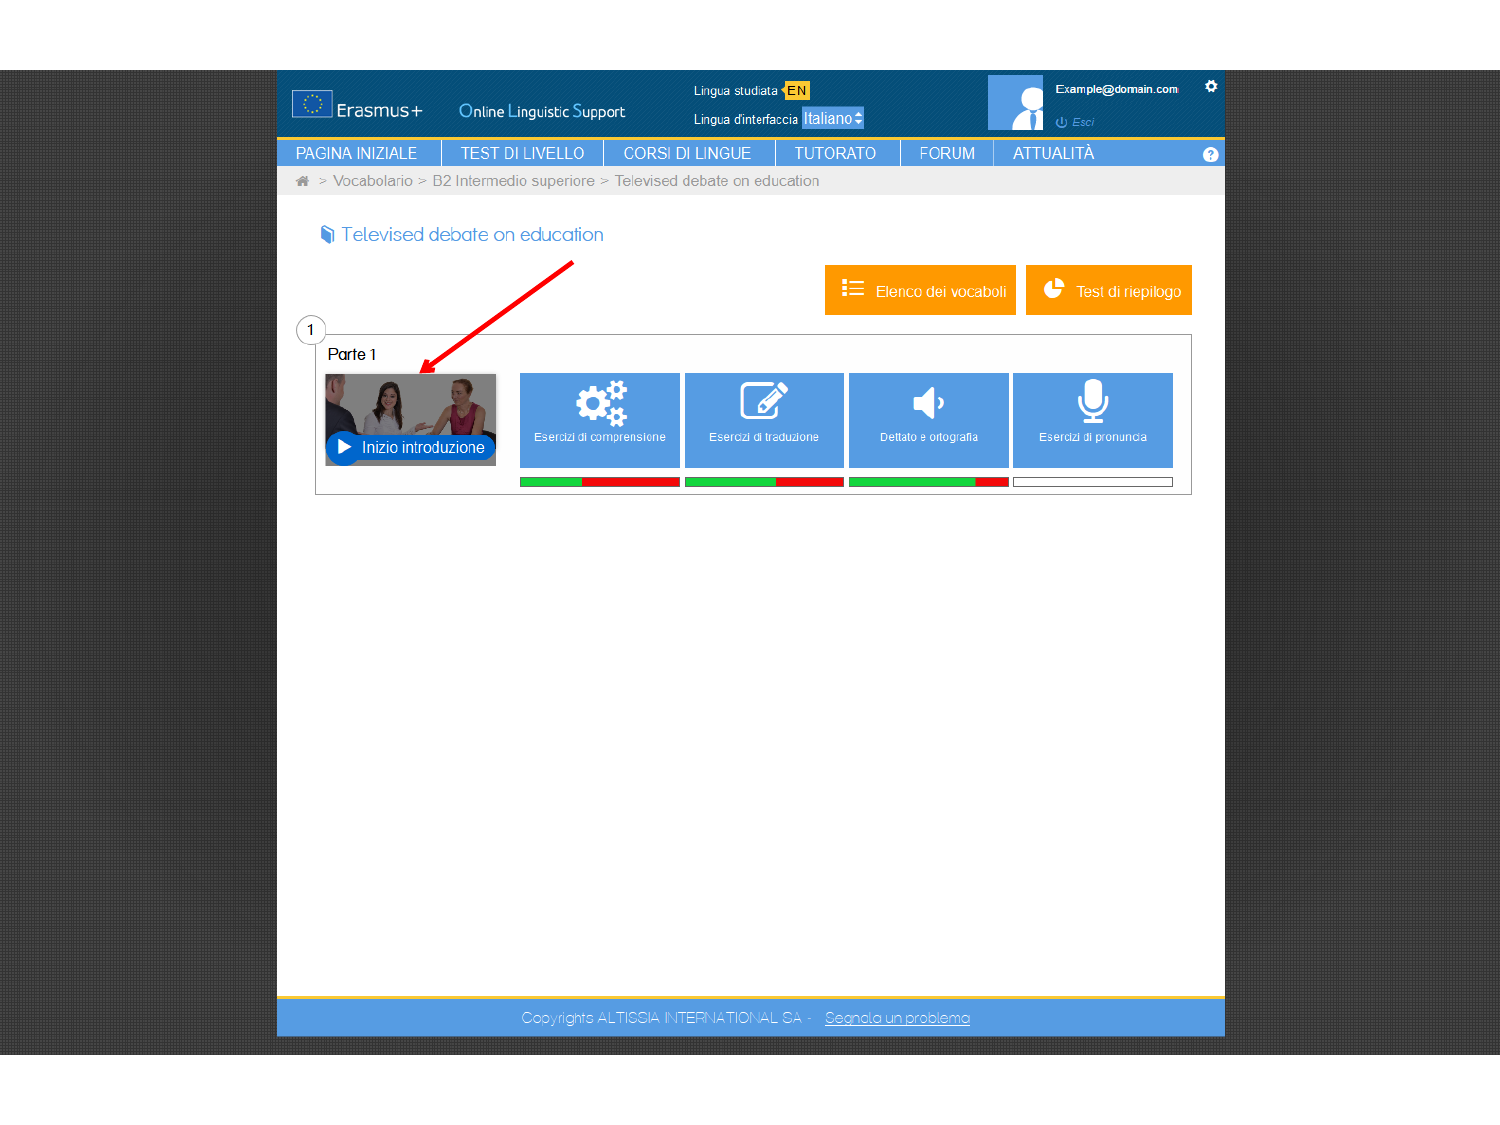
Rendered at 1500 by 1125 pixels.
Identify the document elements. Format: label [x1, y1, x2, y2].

picture [0, 70, 1500, 1055]
text_box [418, 261, 574, 374]
